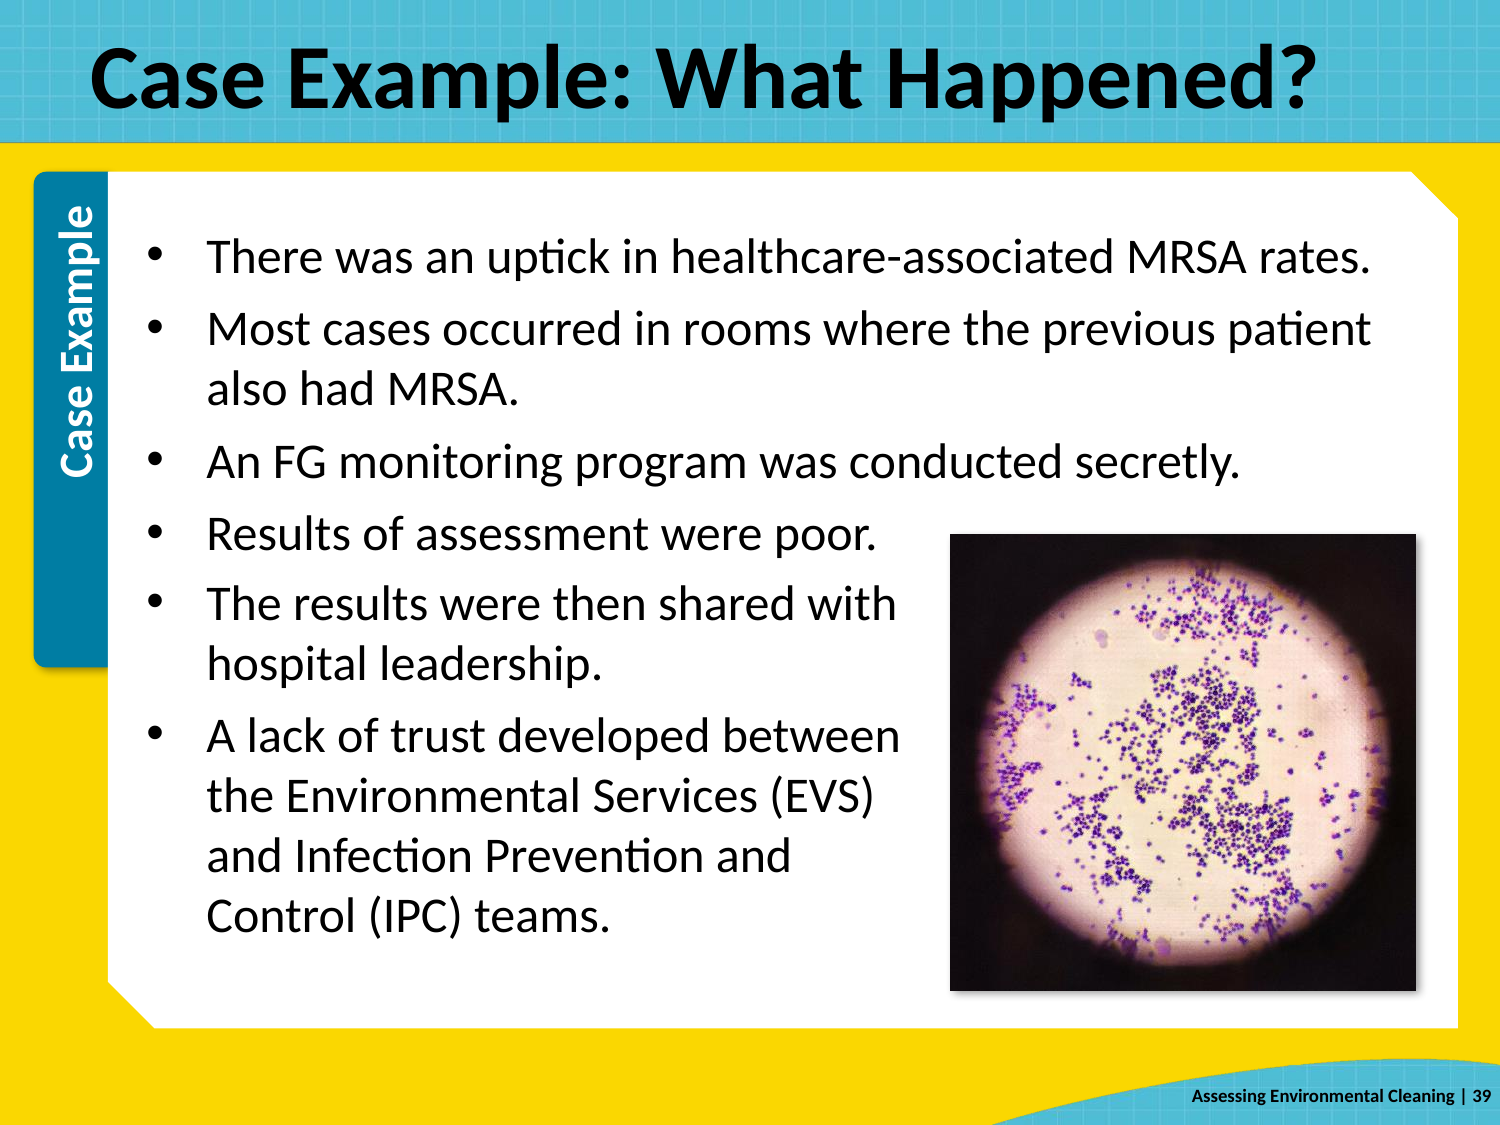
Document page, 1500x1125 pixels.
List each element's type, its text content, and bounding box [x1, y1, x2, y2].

picture [0, 0, 1500, 1125]
slide_number | 39 [1455, 1065, 1500, 1125]
list There was an uptick in healthcare-associated MRSA rates. Most cases occurred in rooms where the previous patient also had MRSA. An FG monitoring program was conducted secretly. Results of assessment were poor. [131, 215, 1439, 617]
list The results were then shared with hospital leadership. A lack of trust developed between the Environmental Services (EVS) and Infection Prevention and Control (IPC) teams. [131, 562, 919, 1019]
title Case Example: What Happened? [75, 0, 1425, 150]
